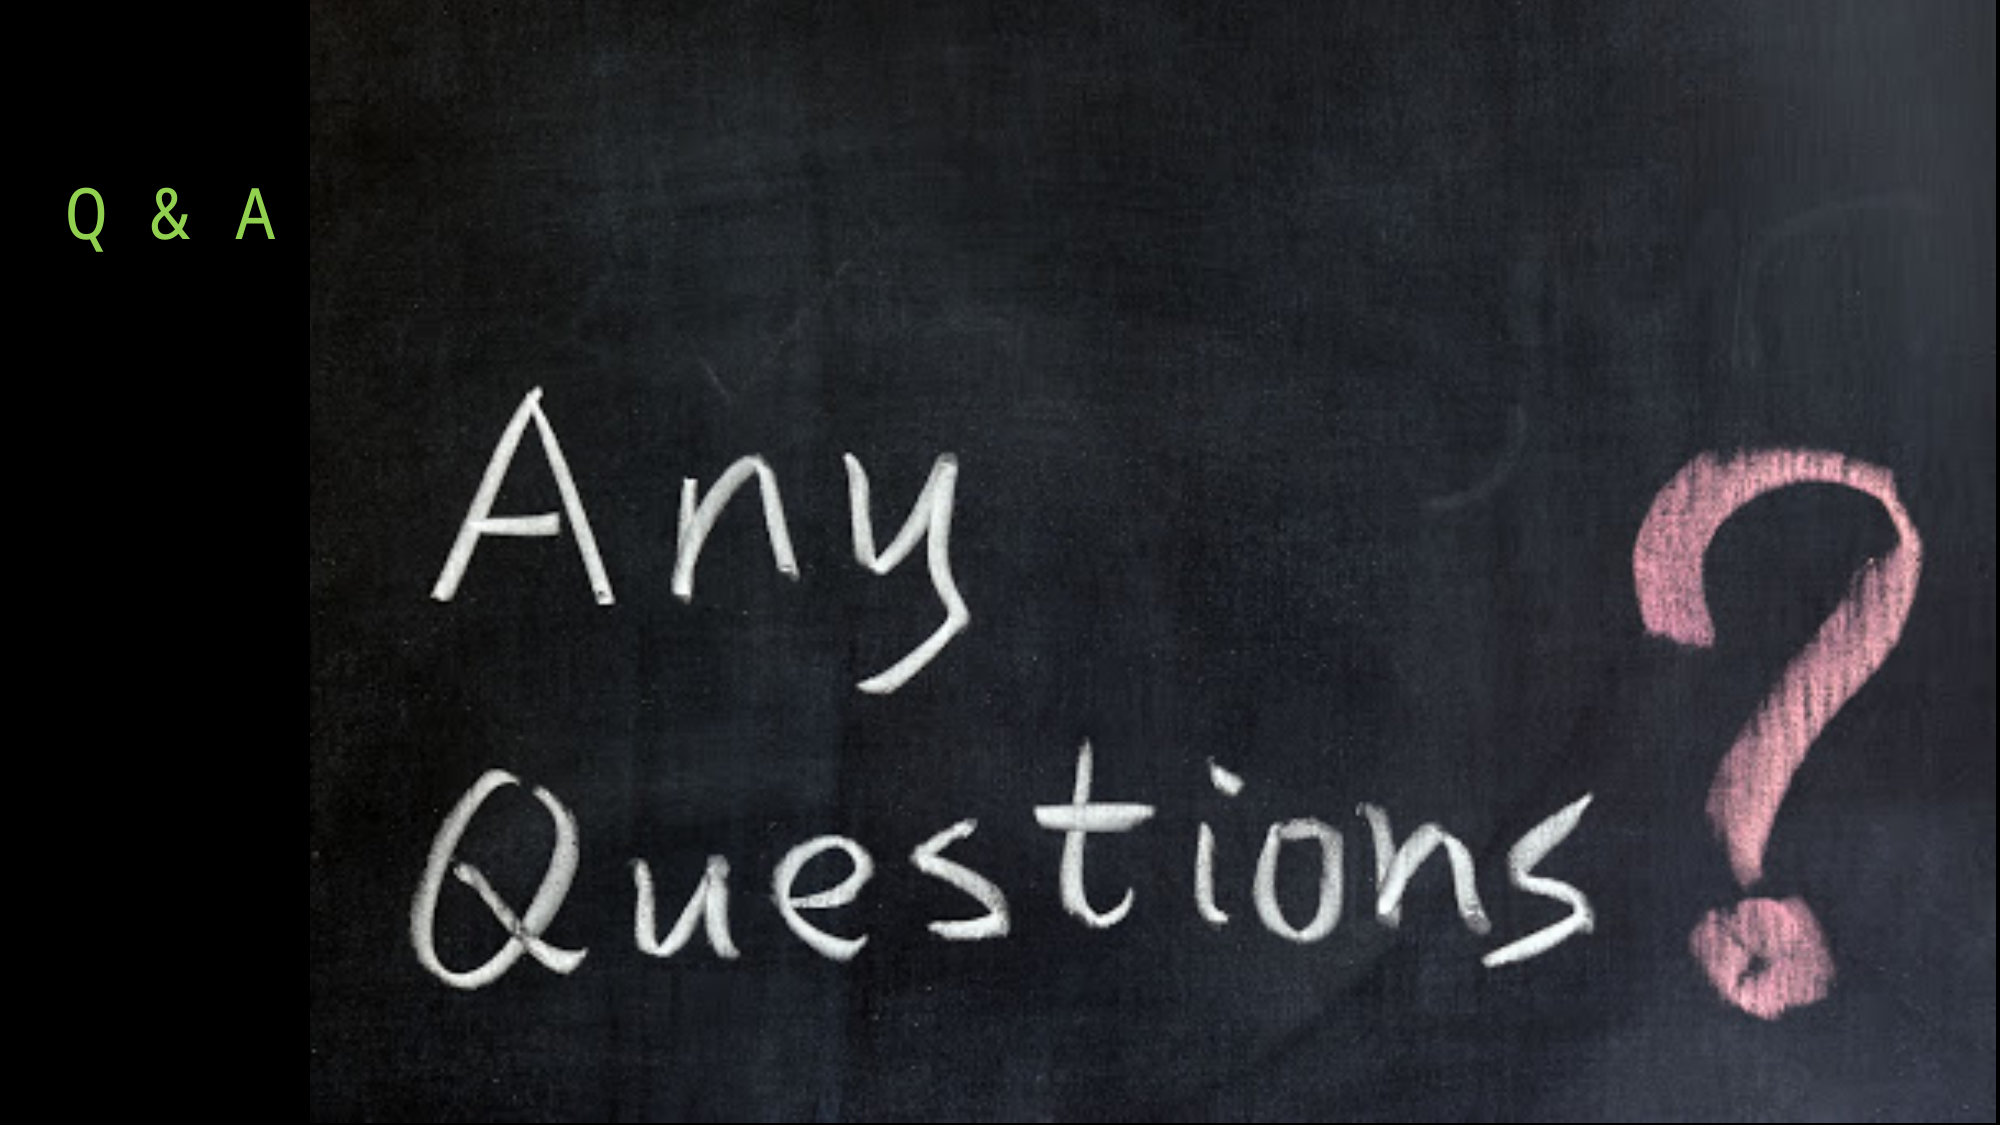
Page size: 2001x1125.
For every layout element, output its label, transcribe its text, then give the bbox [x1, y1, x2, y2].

title Q & A [50, 75, 309, 263]
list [309, 0, 1996, 1123]
